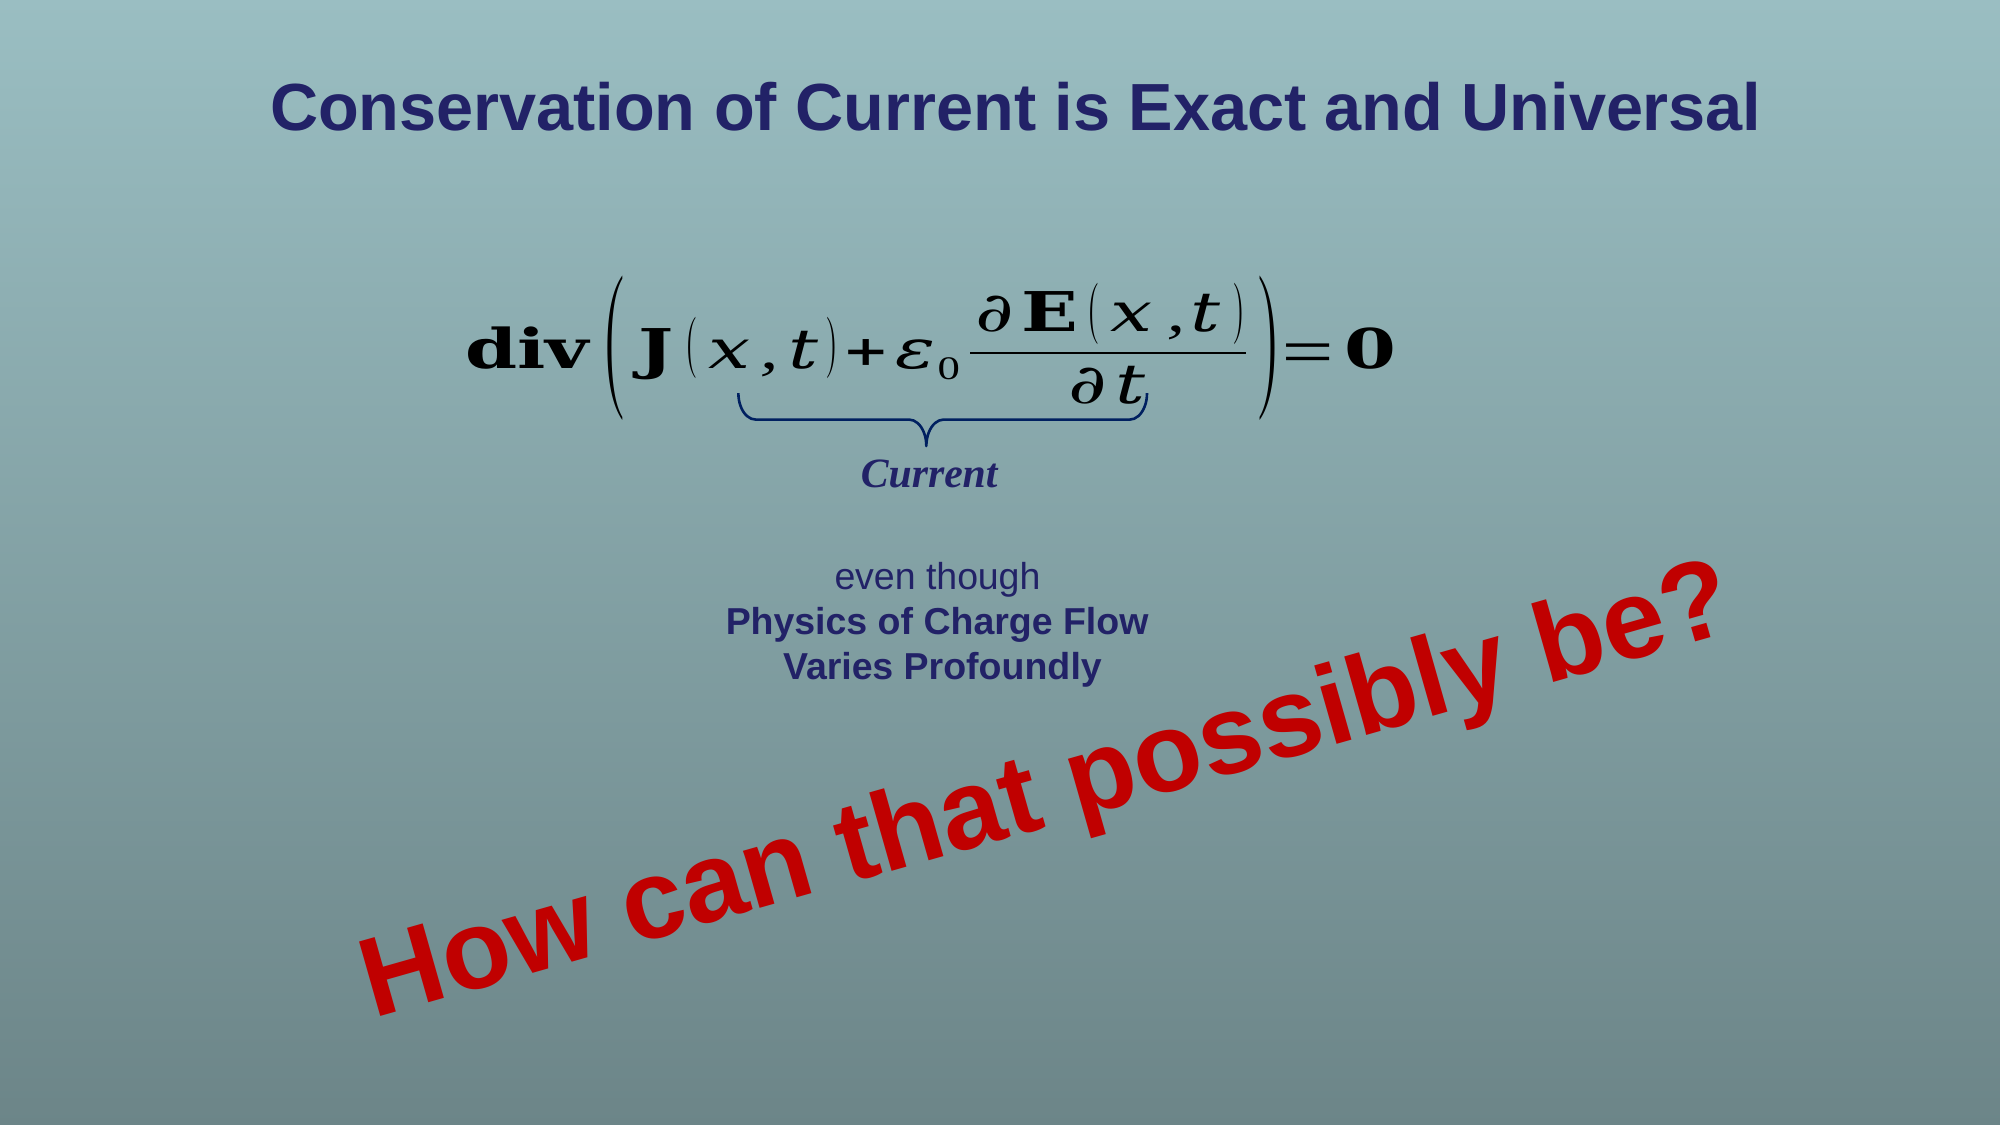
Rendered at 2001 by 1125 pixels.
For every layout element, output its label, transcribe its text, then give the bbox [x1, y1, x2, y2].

text_box How can that possibly be? [326, 510, 1762, 1052]
title Conservation of Current is Exact and Universal [241, 51, 1791, 156]
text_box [465, 272, 1395, 505]
subtitle even though Physics of Charge Flow Varies Profoundly [319, 543, 1566, 887]
